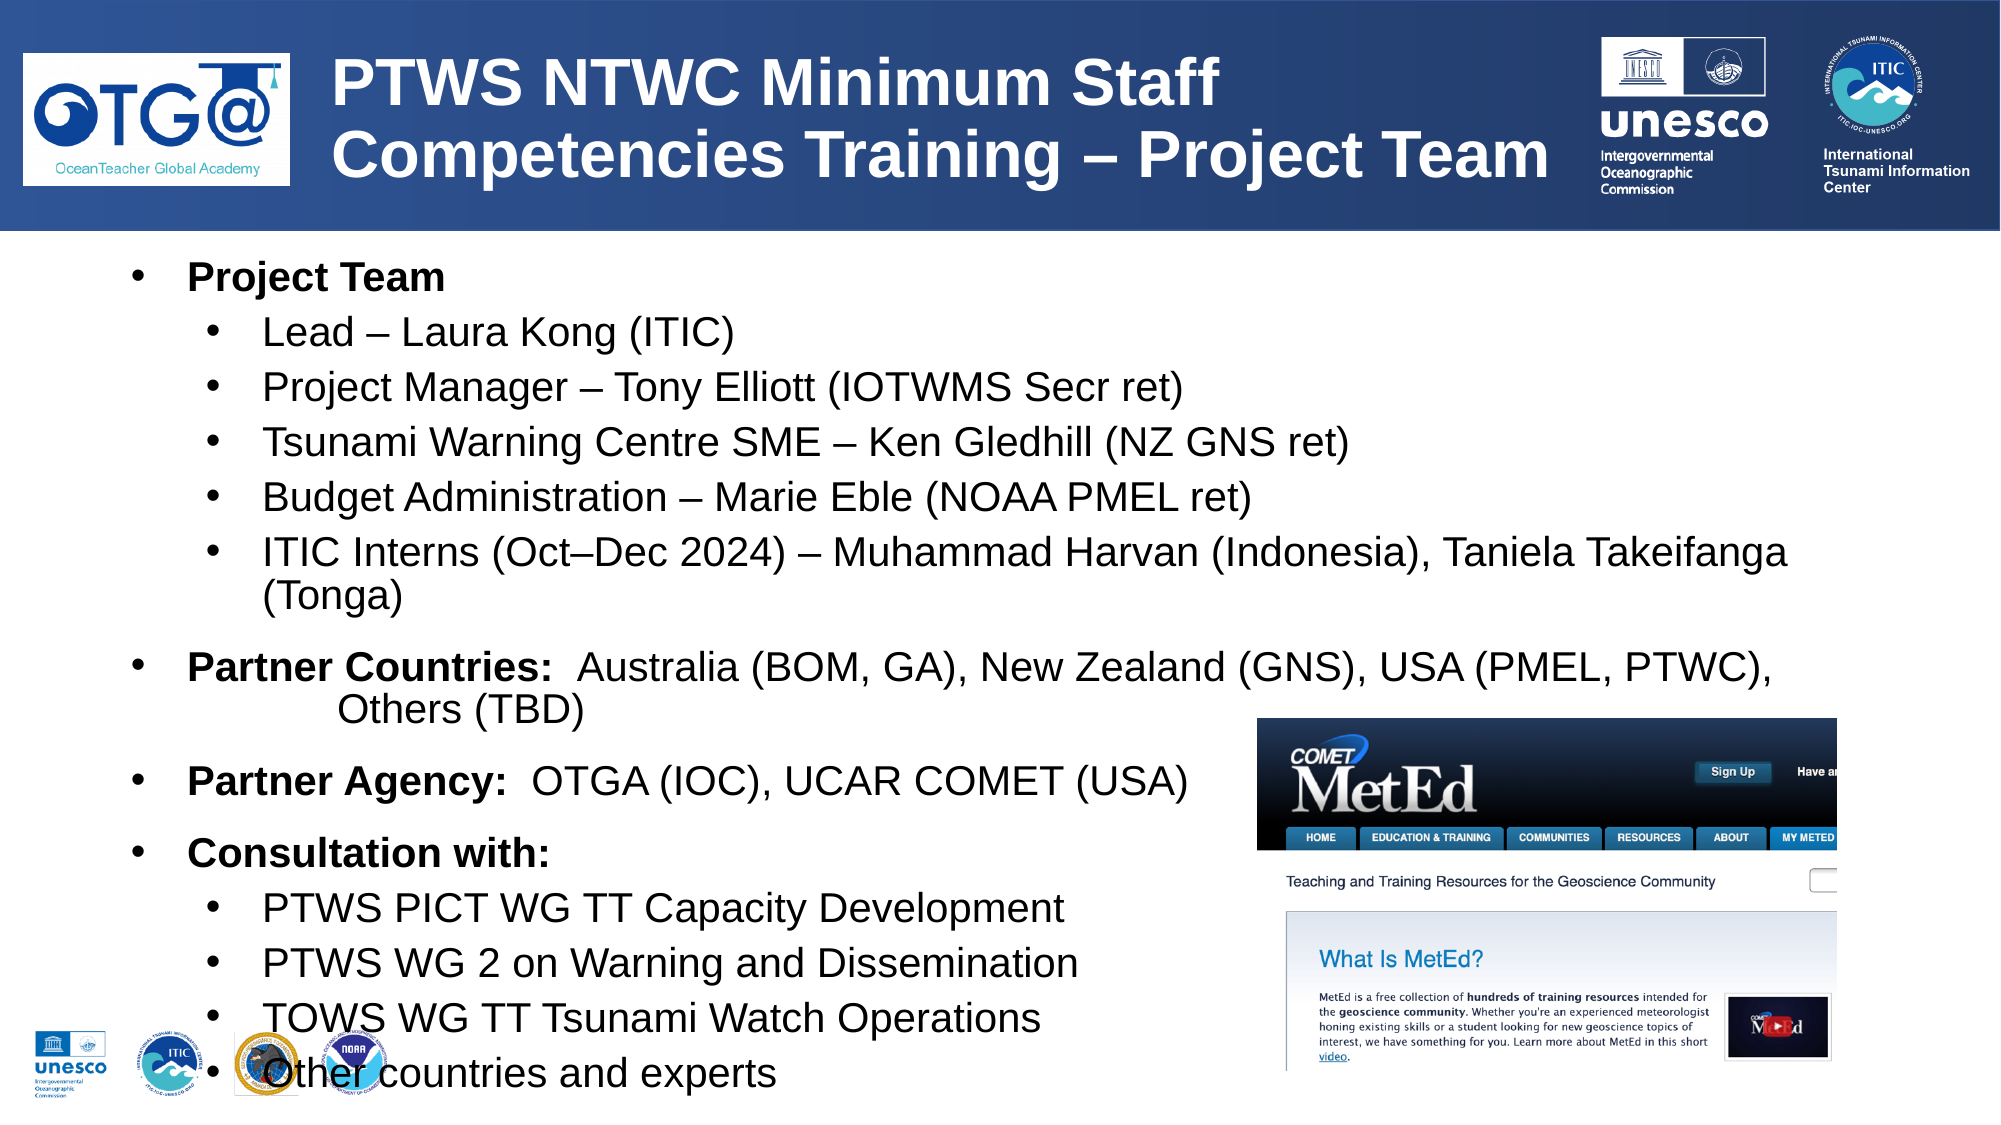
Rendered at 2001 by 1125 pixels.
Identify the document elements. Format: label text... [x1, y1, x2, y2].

picture [1823, 32, 1970, 198]
picture [1257, 718, 1837, 1071]
title PTWS NTWC Minimum Staff Competencies Training – Project Team [315, 10, 1578, 229]
picture [22, 52, 291, 187]
picture [35, 1028, 116, 1098]
text_box Project Team Lead – Laura Kong (ITIC) Project Manager – Tony Elliott (IOTWMS Secr ret) Tsunami Warning Centre SME – Ken Gledhill (NZ GNS ret) Budget Administration – Marie Eble (NOAA PMEL ret) ITIC Interns (Oct–Dec 2024) – Muhammad Harvan (Indonesia), Taniela Takeifanga (Tonga) Partner Countries: Australia (BOM, GA), New Zealand (GNS), USA (PMEL, PTWC), Others (TBD) Partner Agency: OTGA (IOC), UCAR COMET (USA) Consultation with: PTWS PICT WG TT Capacity Development PTWS WG 2 on Warning and Dissemination TOWS WG TT Tsunami Watch Operations Other countries and experts [116, 250, 1954, 1104]
picture [1588, 23, 1779, 207]
